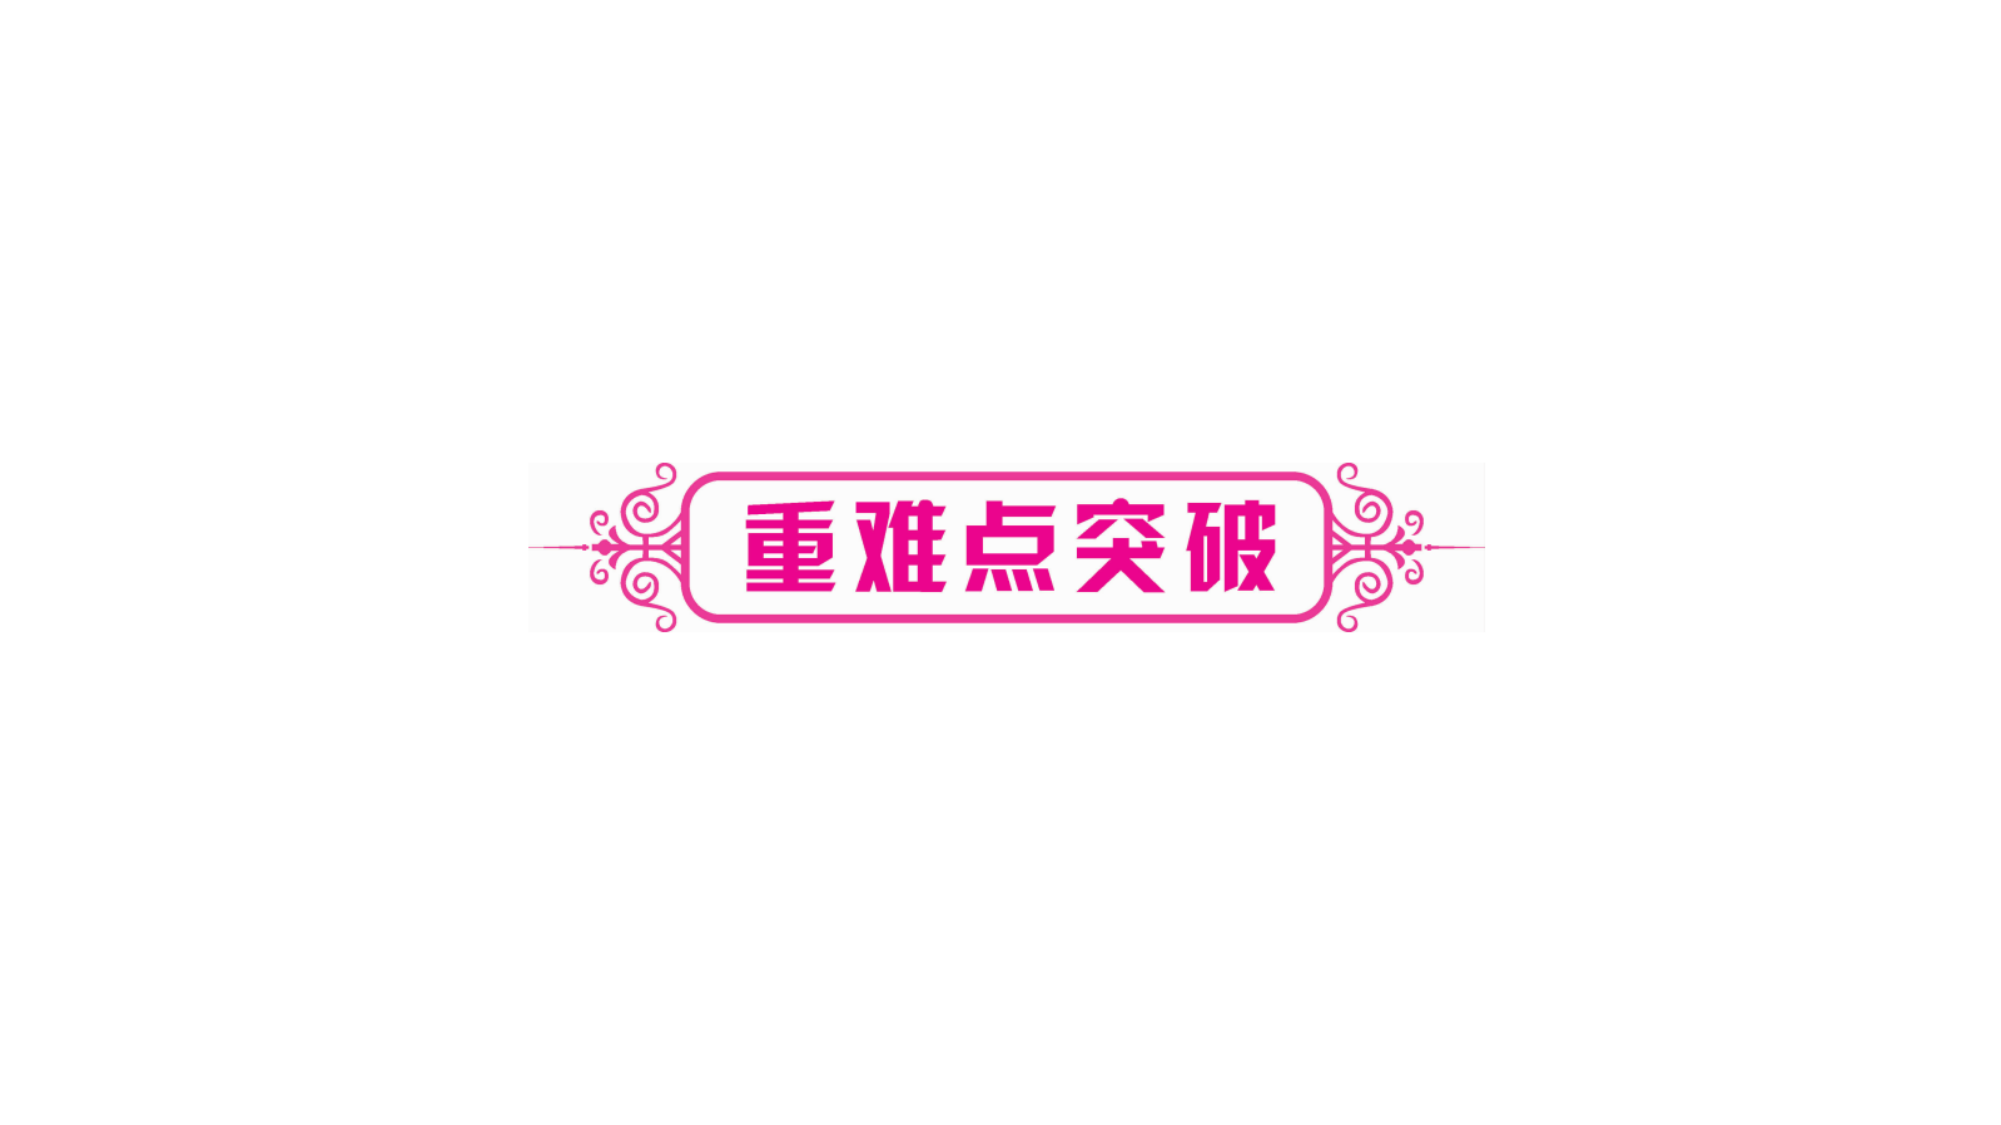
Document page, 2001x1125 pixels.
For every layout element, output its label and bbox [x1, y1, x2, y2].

picture [496, 439, 1504, 686]
